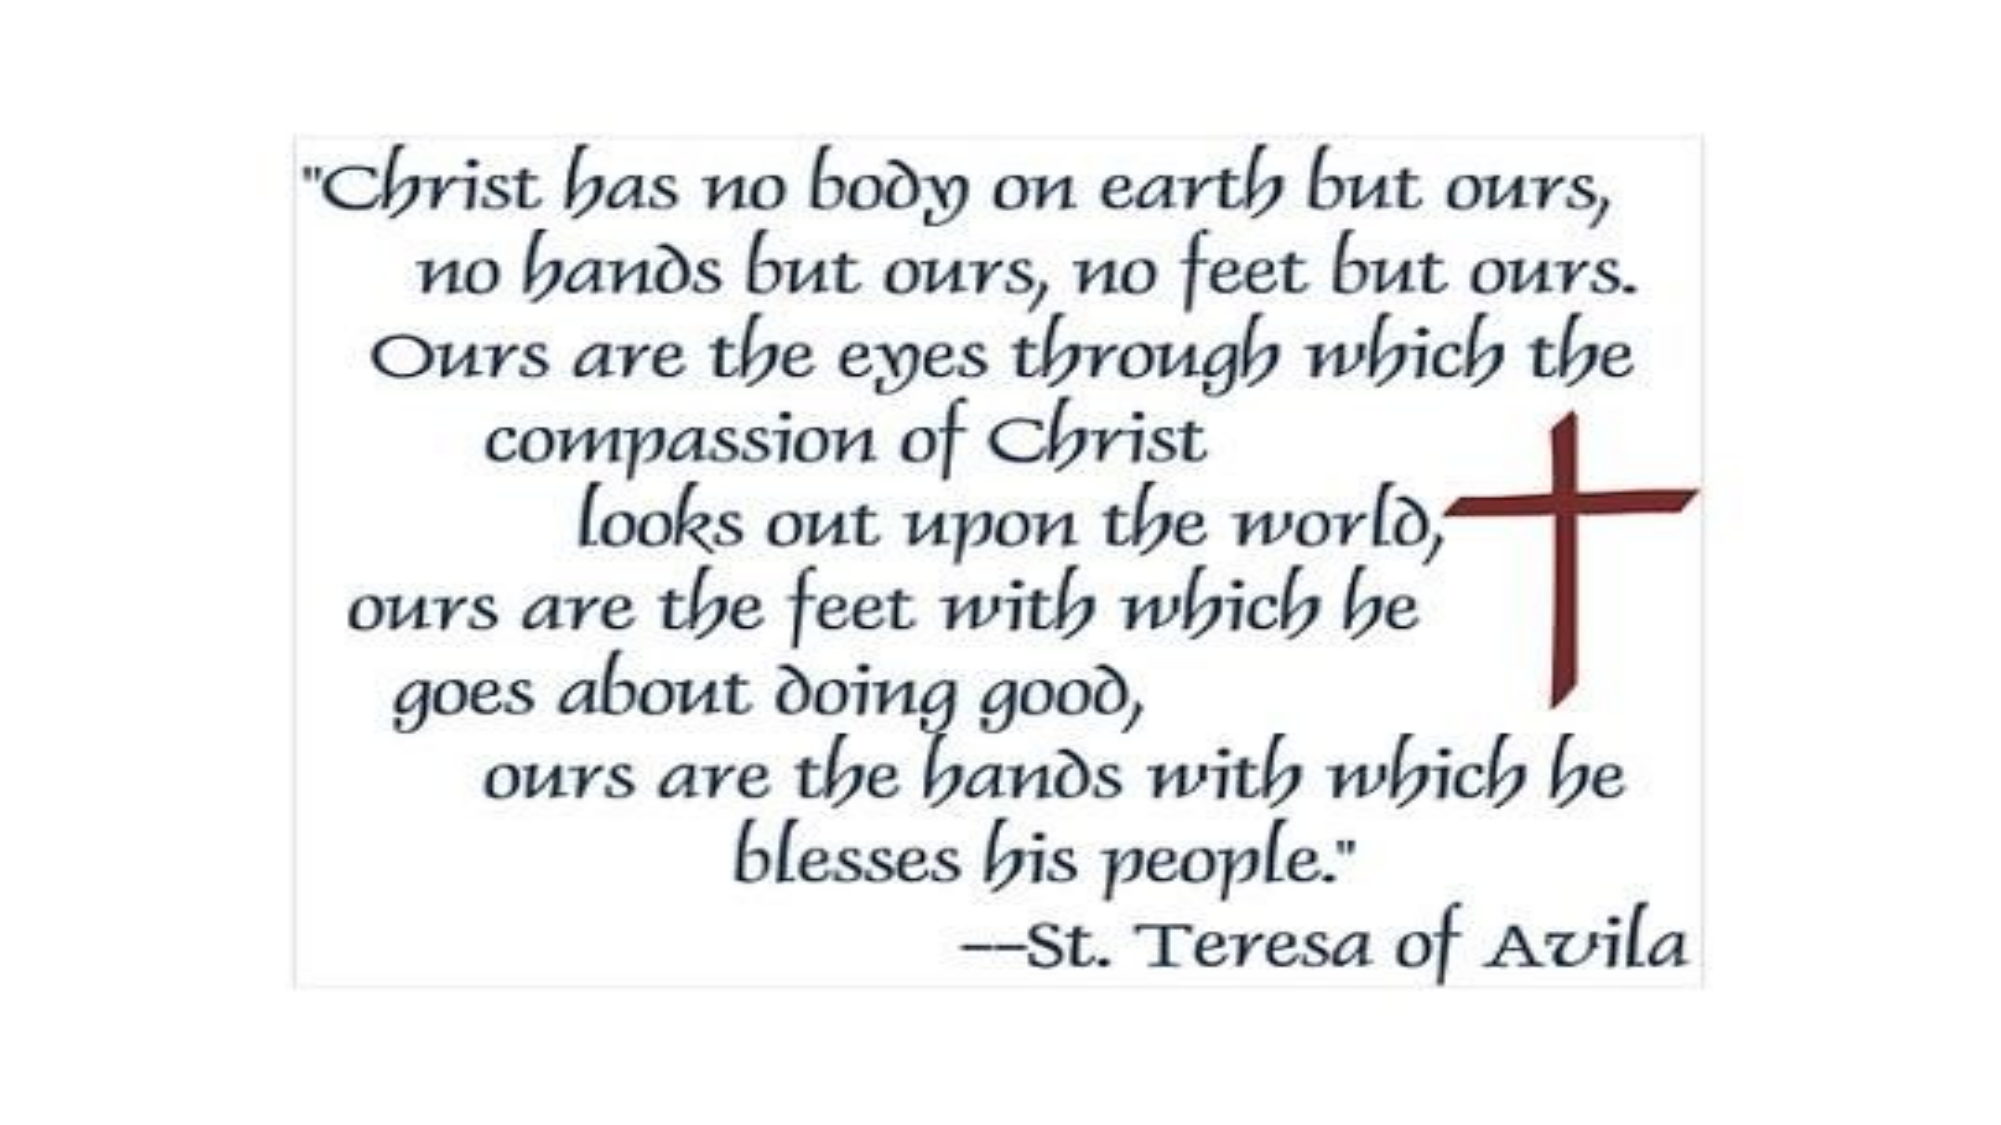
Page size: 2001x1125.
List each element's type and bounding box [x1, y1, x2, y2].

picture [256, 26, 1743, 1099]
